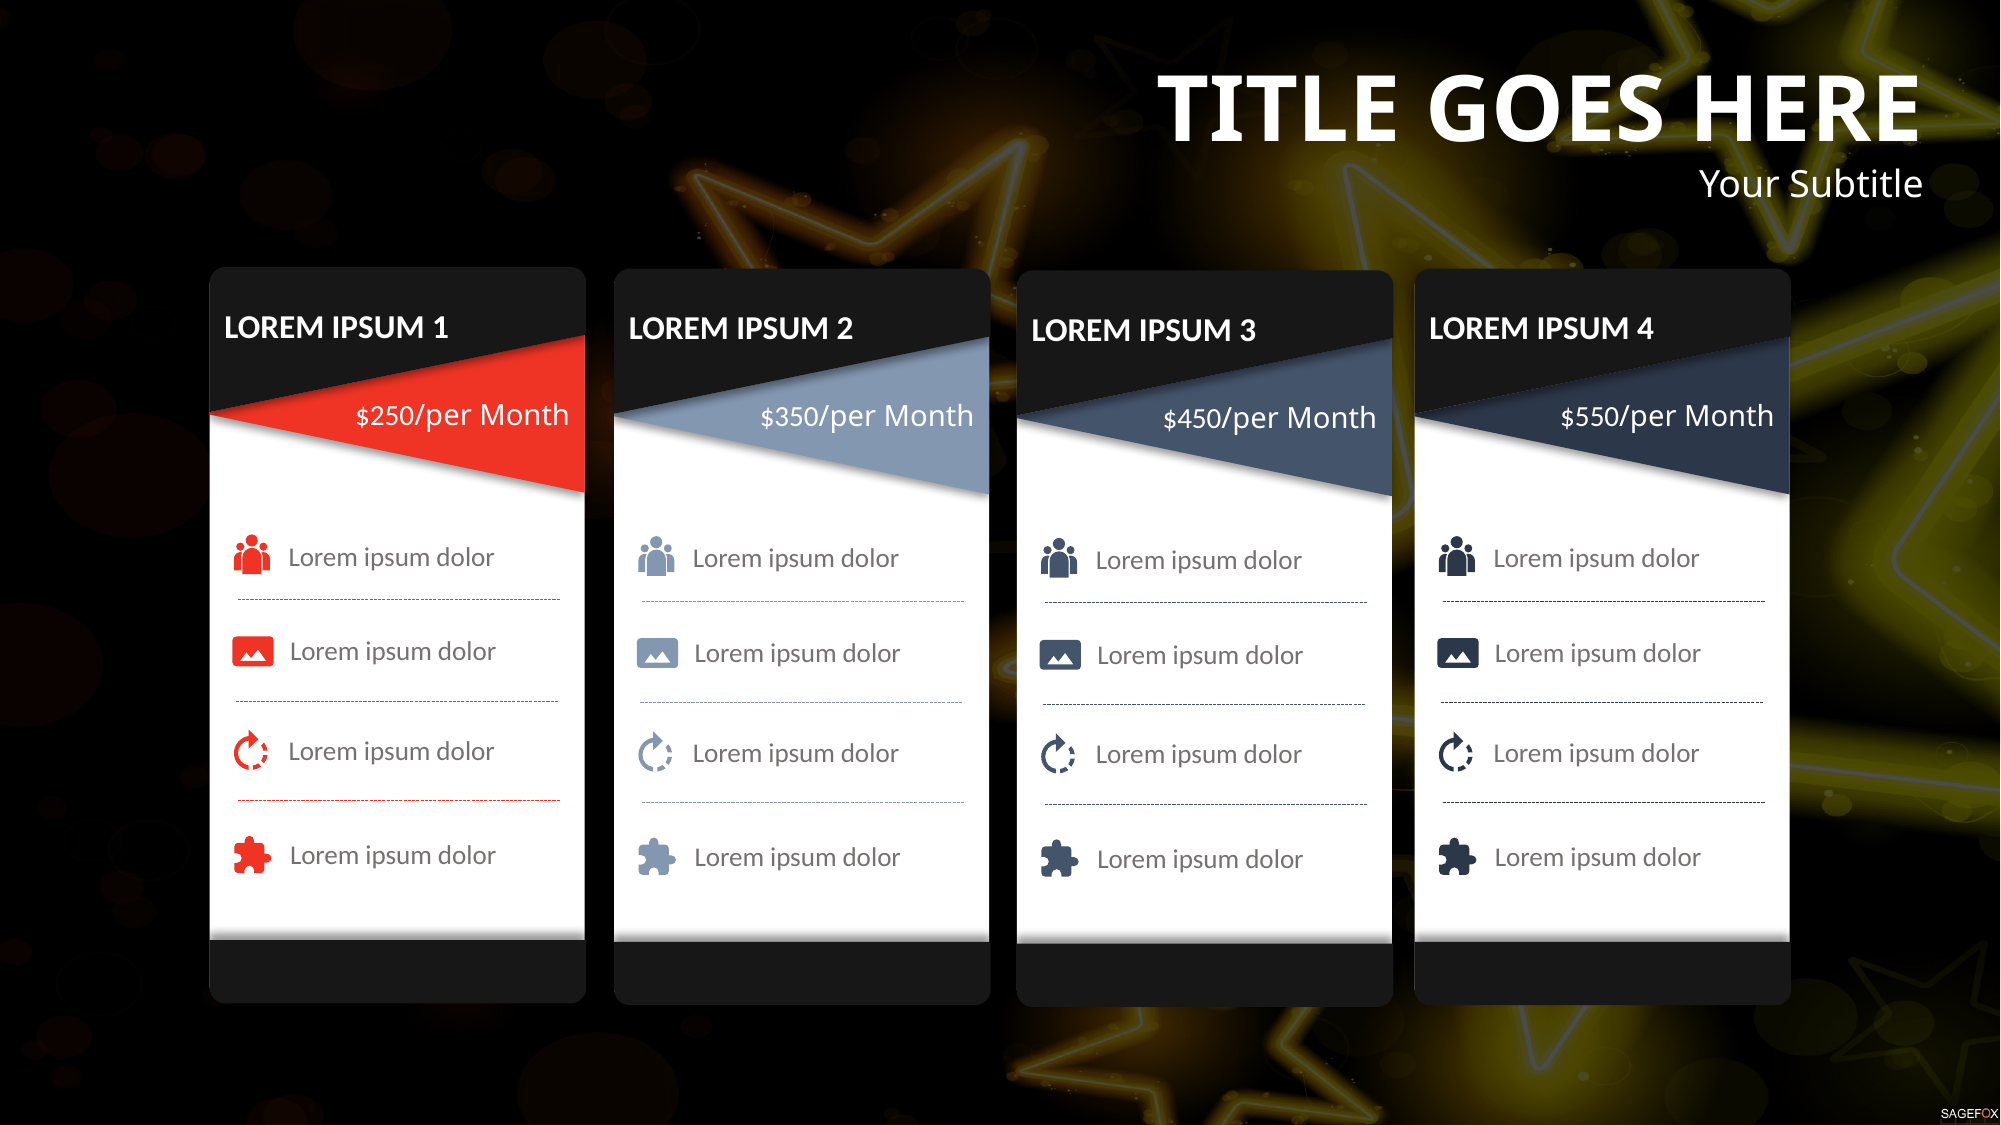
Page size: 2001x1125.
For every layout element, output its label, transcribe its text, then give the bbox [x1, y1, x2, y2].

text_box Lorem ipsum dolor [1082, 834, 1394, 882]
text_box Lorem ipsum dolor [275, 830, 587, 878]
text_box [665, 744, 673, 753]
text_box [261, 742, 268, 751]
text_box [234, 835, 272, 874]
text_box Lorem ipsum dolor [678, 533, 990, 581]
text_box [1438, 536, 1475, 576]
text_box [1068, 746, 1075, 755]
text_box $550/per Month [1528, 414, 1790, 440]
text_box [1015, 942, 1395, 1008]
text_box Lorem ipsum dolor [1480, 832, 1792, 880]
text_box Lorem ipsum dolor [678, 727, 990, 775]
text_box Lorem ipsum dolor [273, 725, 585, 773]
text_box Lorem ipsum dolor [1478, 533, 1790, 581]
text_box Lorem ipsum dolor [1082, 629, 1394, 677]
text_box [232, 636, 274, 667]
text_box [1060, 766, 1069, 774]
text_box [1413, 428, 1791, 931]
text_box Lorem ipsum dolor [1081, 535, 1392, 583]
text_box $450/per Month [1131, 416, 1392, 442]
text_box [613, 428, 991, 930]
text_box [233, 729, 259, 770]
text_box [634, 414, 991, 496]
text_box [638, 536, 675, 576]
text_box [657, 765, 666, 772]
text_box [636, 638, 679, 668]
text_box [1438, 731, 1464, 772]
text_box [1466, 756, 1473, 766]
text_box [1413, 940, 1793, 1007]
text_box $350/per Month [728, 414, 990, 440]
text_box [261, 755, 268, 764]
text_box [1068, 758, 1075, 767]
text_box [208, 939, 588, 1005]
text_box [225, 412, 586, 494]
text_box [209, 266, 587, 412]
text_box Lorem ipsum dolor [1480, 627, 1792, 676]
text_box [1041, 733, 1066, 774]
text_box [1041, 537, 1078, 578]
text_box $250/per Month [323, 412, 585, 439]
text_box [1041, 839, 1079, 877]
text_box [1466, 744, 1473, 753]
text_box Lorem ipsum dolor [273, 531, 585, 579]
text_box [638, 837, 676, 875]
text_box [613, 940, 992, 1007]
picture [0, 0, 2001, 1125]
text_box [1457, 765, 1467, 772]
text_box TITLE GOES HERE Your Subtitle [1035, 42, 1939, 212]
text_box [665, 756, 673, 766]
text_box [1435, 414, 1791, 496]
text_box [252, 763, 262, 770]
text_box Lorem ipsum dolor [679, 627, 991, 676]
text_box [233, 534, 270, 575]
text_box [208, 427, 586, 929]
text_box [614, 268, 991, 414]
text_box Lorem ipsum dolor [679, 832, 991, 880]
text_box [638, 731, 663, 772]
text_box Lorem ipsum dolor [1081, 729, 1392, 777]
text_box [1439, 837, 1477, 875]
text_box Lorem ipsum dolor [1478, 727, 1790, 775]
text_box [1037, 416, 1393, 498]
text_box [1414, 268, 1792, 414]
text_box [1437, 638, 1479, 668]
text_box Lorem ipsum dolor [275, 626, 587, 674]
text_box [1039, 639, 1081, 670]
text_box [1016, 270, 1394, 416]
text_box [1015, 429, 1393, 932]
